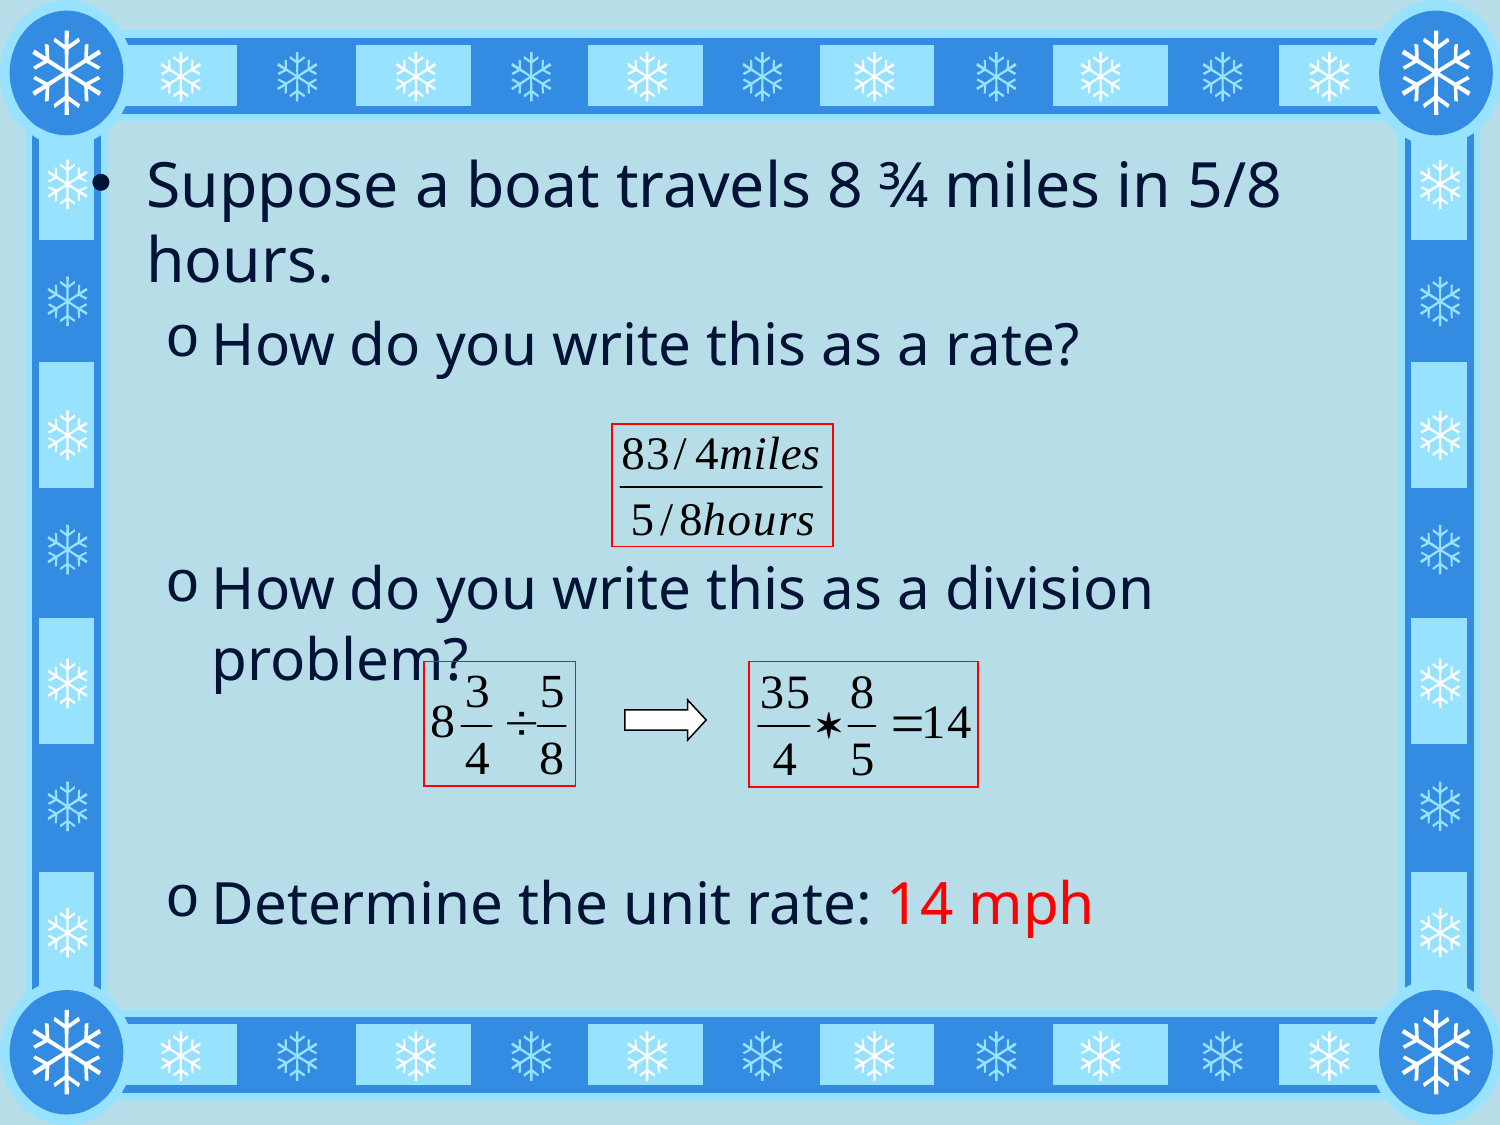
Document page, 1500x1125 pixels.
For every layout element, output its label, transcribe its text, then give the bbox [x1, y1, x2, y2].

list Suppose a boat travels 8 ¾ miles in 5/8 hours. How do you write this as a rate? How do you write this as a division problem? Determine the unit rate: 14 mph [75, 137, 1413, 1000]
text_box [424, 662, 576, 786]
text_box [612, 424, 833, 546]
text_box [624, 699, 707, 741]
text_box [0, 0, 1500, 75]
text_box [749, 662, 978, 787]
